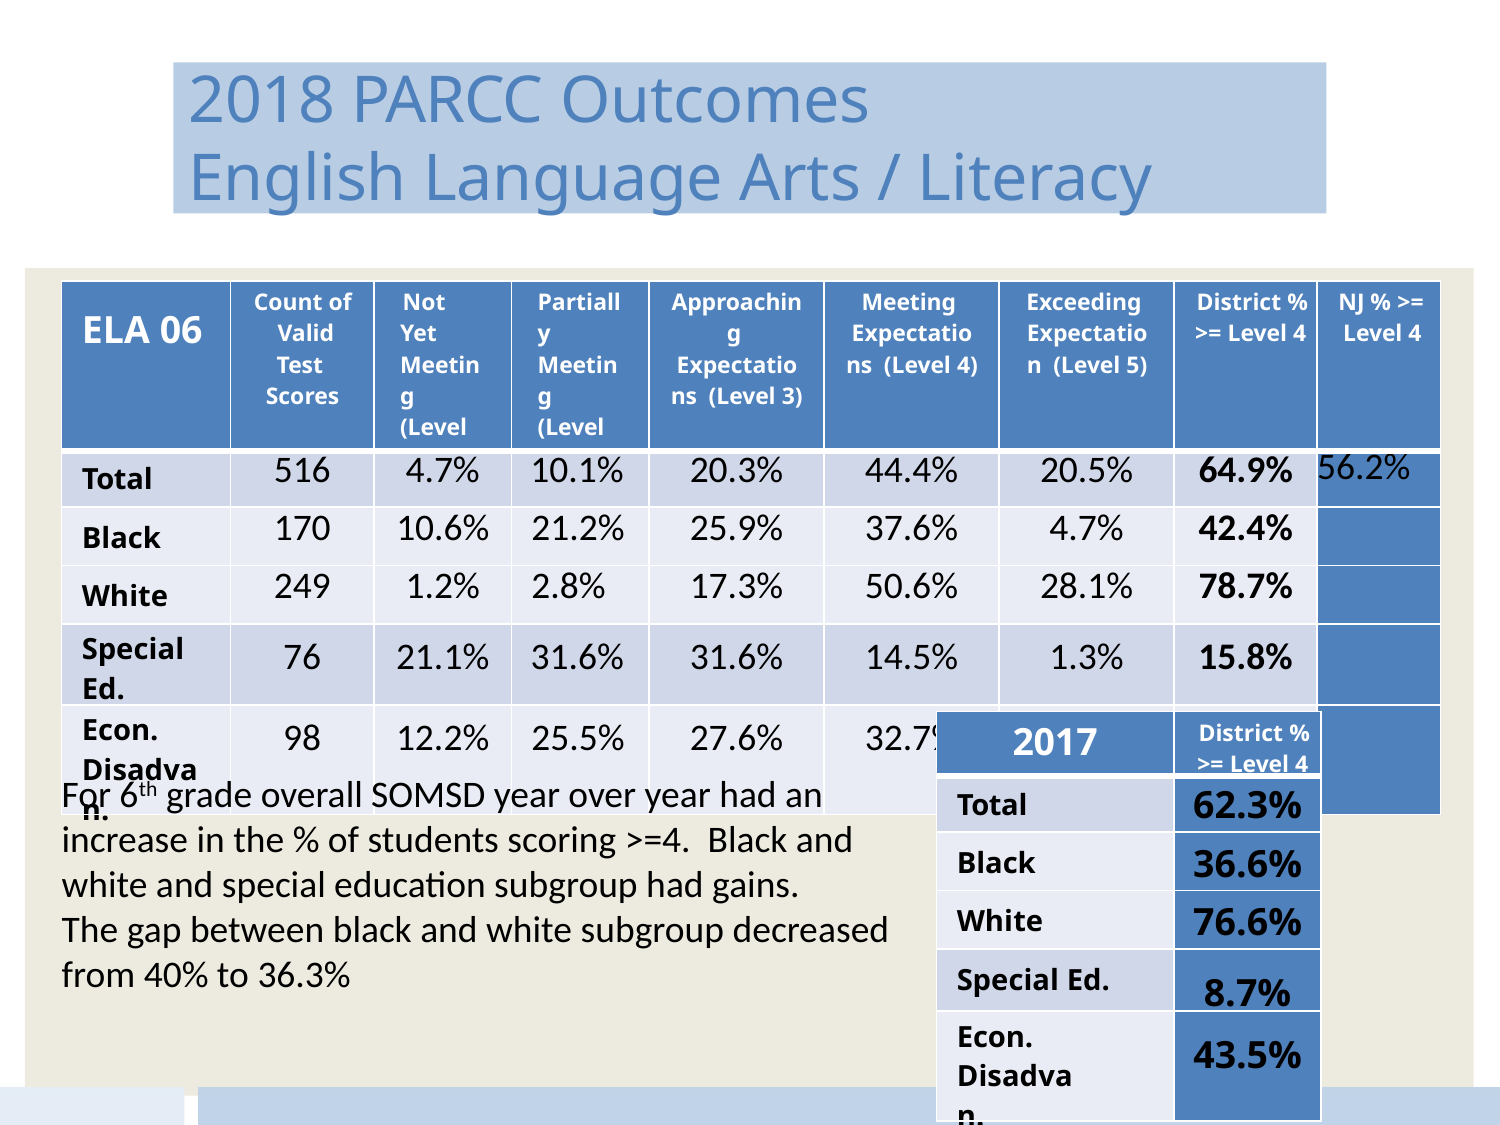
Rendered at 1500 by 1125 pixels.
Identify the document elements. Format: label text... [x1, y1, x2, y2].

table_cell 10.1% [512, 454, 648, 506]
table_cell White [62, 566, 230, 623]
table_header Exceeding Expectation (Level 5) [1000, 282, 1173, 448]
table_cell 78.7% [1175, 566, 1316, 623]
table_cell 27.6% [650, 706, 823, 762]
table_cell 98 [231, 706, 373, 762]
table_cell Econ. Disadvan. [62, 706, 230, 762]
table_cell 62.3% [1175, 779, 1320, 831]
table_cell 36.6% [1175, 833, 1320, 890]
table_cell 31.6% [650, 625, 823, 704]
table_header NJ % >= Level 4 [1318, 282, 1440, 448]
table_header ELA 06 [62, 282, 230, 448]
table_cell 170 [231, 508, 373, 565]
table_cell [1318, 706, 1440, 814]
table_cell [1318, 566, 1440, 623]
table_cell 21.1% [375, 625, 511, 704]
table_cell 25.5% [512, 706, 648, 762]
table_cell 14.5% [825, 625, 998, 704]
table_cell 1.2% [375, 566, 511, 623]
table_cell 37.6% [825, 508, 998, 565]
table_cell 43.5% [1175, 1012, 1320, 1120]
table_cell 4.7% [1000, 508, 1173, 565]
table_cell 249 [231, 566, 373, 623]
table_cell 12.2% [375, 706, 511, 762]
table_header District % >= Level 4 [1175, 712, 1320, 773]
table_cell 50.6% [825, 566, 998, 623]
table_cell 20.3% [650, 454, 823, 506]
text_box [198, 1087, 1500, 1125]
table_header Not Yet Meeting (Level 1) [375, 282, 511, 448]
table_cell 42.4% [1175, 508, 1316, 565]
table_cell 56.2% [1318, 454, 1440, 506]
table_cell 2.0% [1000, 706, 1173, 711]
table_cell 4.7% [375, 454, 511, 506]
table_cell Black [937, 833, 1173, 890]
table_cell 21.2% [512, 508, 648, 565]
text_box 2018 PARCC Outcomes English Language Arts / Literacy [173, 62, 1327, 214]
table_cell 17.3% [650, 566, 823, 623]
table_cell 516 [231, 454, 373, 506]
table_header Approaching Expectations (Level 3) [650, 282, 823, 448]
table_cell 20.5% [1000, 454, 1173, 506]
table_cell 1.3% [1000, 625, 1173, 704]
text_box [0, 1087, 185, 1125]
table_cell Total [937, 779, 1173, 831]
table_cell Special Ed. [937, 950, 1173, 1010]
table_header 2017 [937, 712, 1173, 773]
table_cell [1318, 508, 1440, 565]
table_cell 25.9% [650, 508, 823, 565]
table_cell Special Ed. [62, 625, 230, 704]
table_cell 10.6% [375, 508, 511, 565]
table_cell 31.6% [512, 625, 648, 704]
table_cell 76.6% [1175, 891, 1320, 948]
table_cell White [937, 891, 1173, 948]
table_cell 2.8% [512, 566, 648, 623]
table_cell [1318, 625, 1440, 704]
text_box For 6th grade overall SOMSD year over year had an increase in the % of students scoring >=4. Black and white and special education subgroup had gains. The gap between black and white subgroup decreased from 40% to 36.3% [46, 762, 922, 1003]
table_header Meeting Expectations (Level 4) [825, 282, 998, 448]
table_cell Total [62, 454, 230, 506]
table_cell 44.4% [825, 454, 998, 506]
table_cell 64.9% [1175, 454, 1316, 506]
table_cell Econ. Disadvan. [937, 1012, 1173, 1120]
table_cell Black [62, 508, 230, 565]
table_header Count of Valid Test Scores [231, 282, 373, 448]
table_cell 76 [231, 625, 373, 704]
table_cell 34.7% [1175, 706, 1316, 711]
table_header Partially Meeting (Level 2) [512, 282, 648, 448]
table_cell 28.1% [1000, 566, 1173, 623]
table_header District % >= Level 4 [1175, 282, 1316, 448]
table_cell 32.7% [825, 706, 998, 814]
table_cell 15.8% [1175, 625, 1316, 704]
table_cell 8.7% [1175, 950, 1320, 1010]
